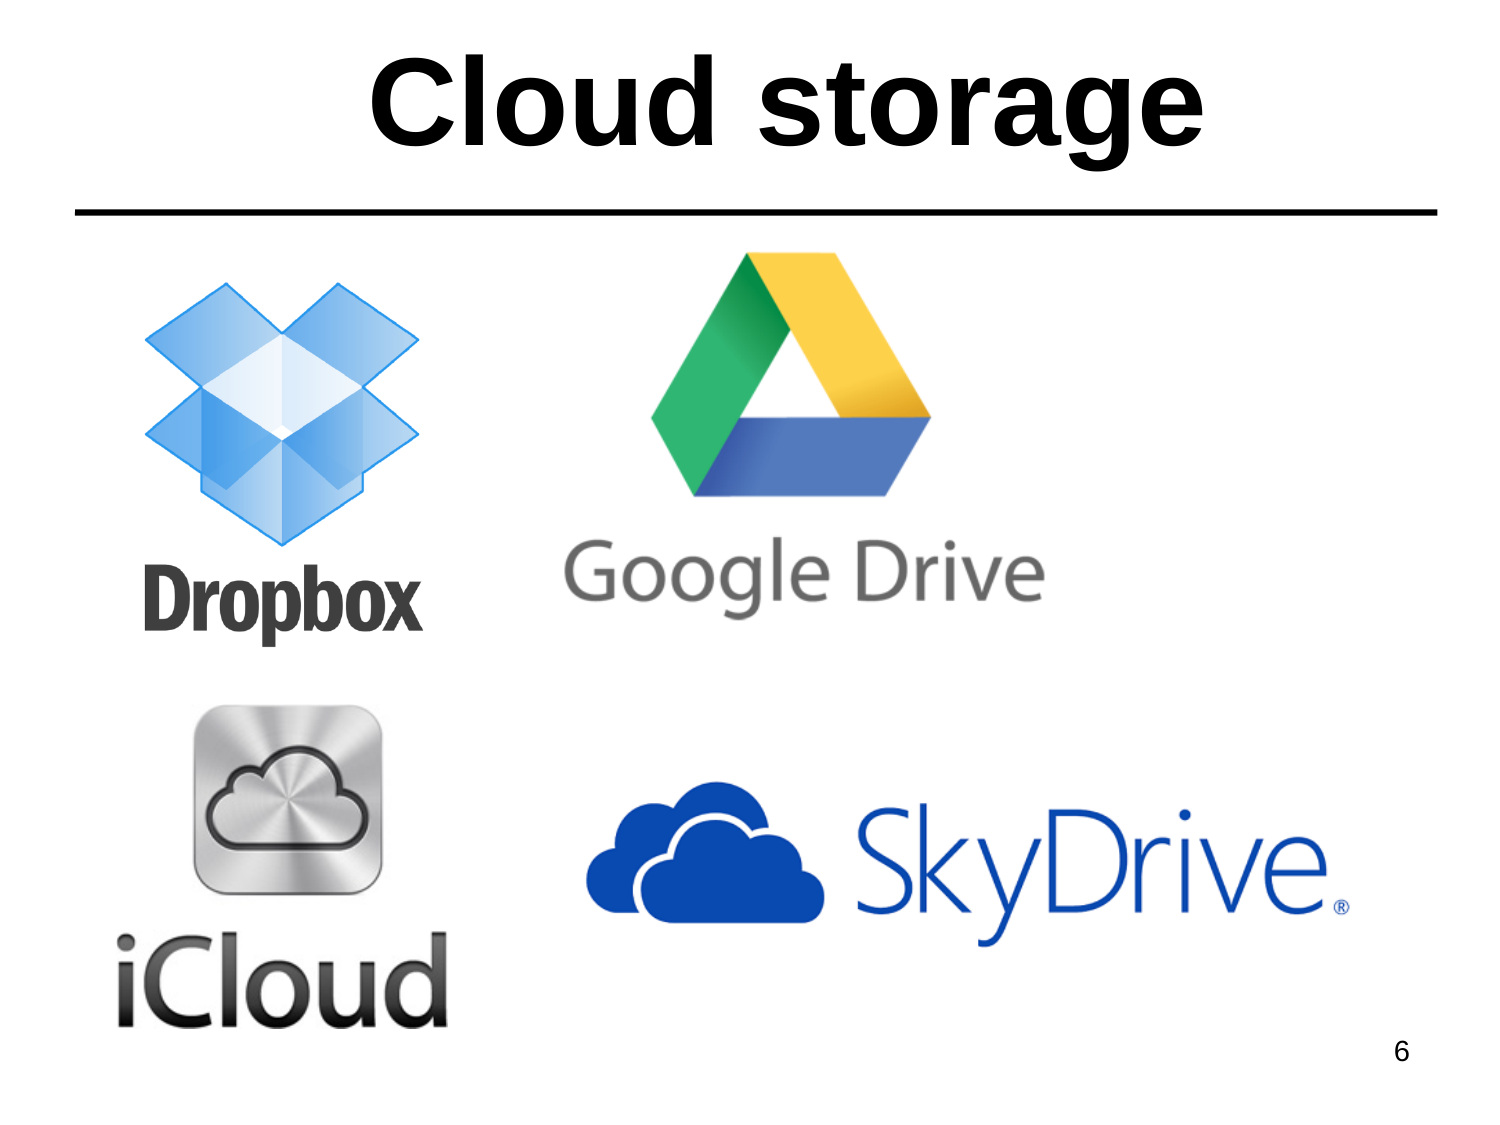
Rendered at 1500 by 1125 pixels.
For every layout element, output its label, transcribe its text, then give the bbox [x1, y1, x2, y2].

picture [88, 259, 477, 673]
picture [562, 248, 1356, 1125]
title Cloud storage [112, 1, 1463, 189]
text_box 6 [1361, 1024, 1425, 1103]
picture [116, 704, 449, 1029]
